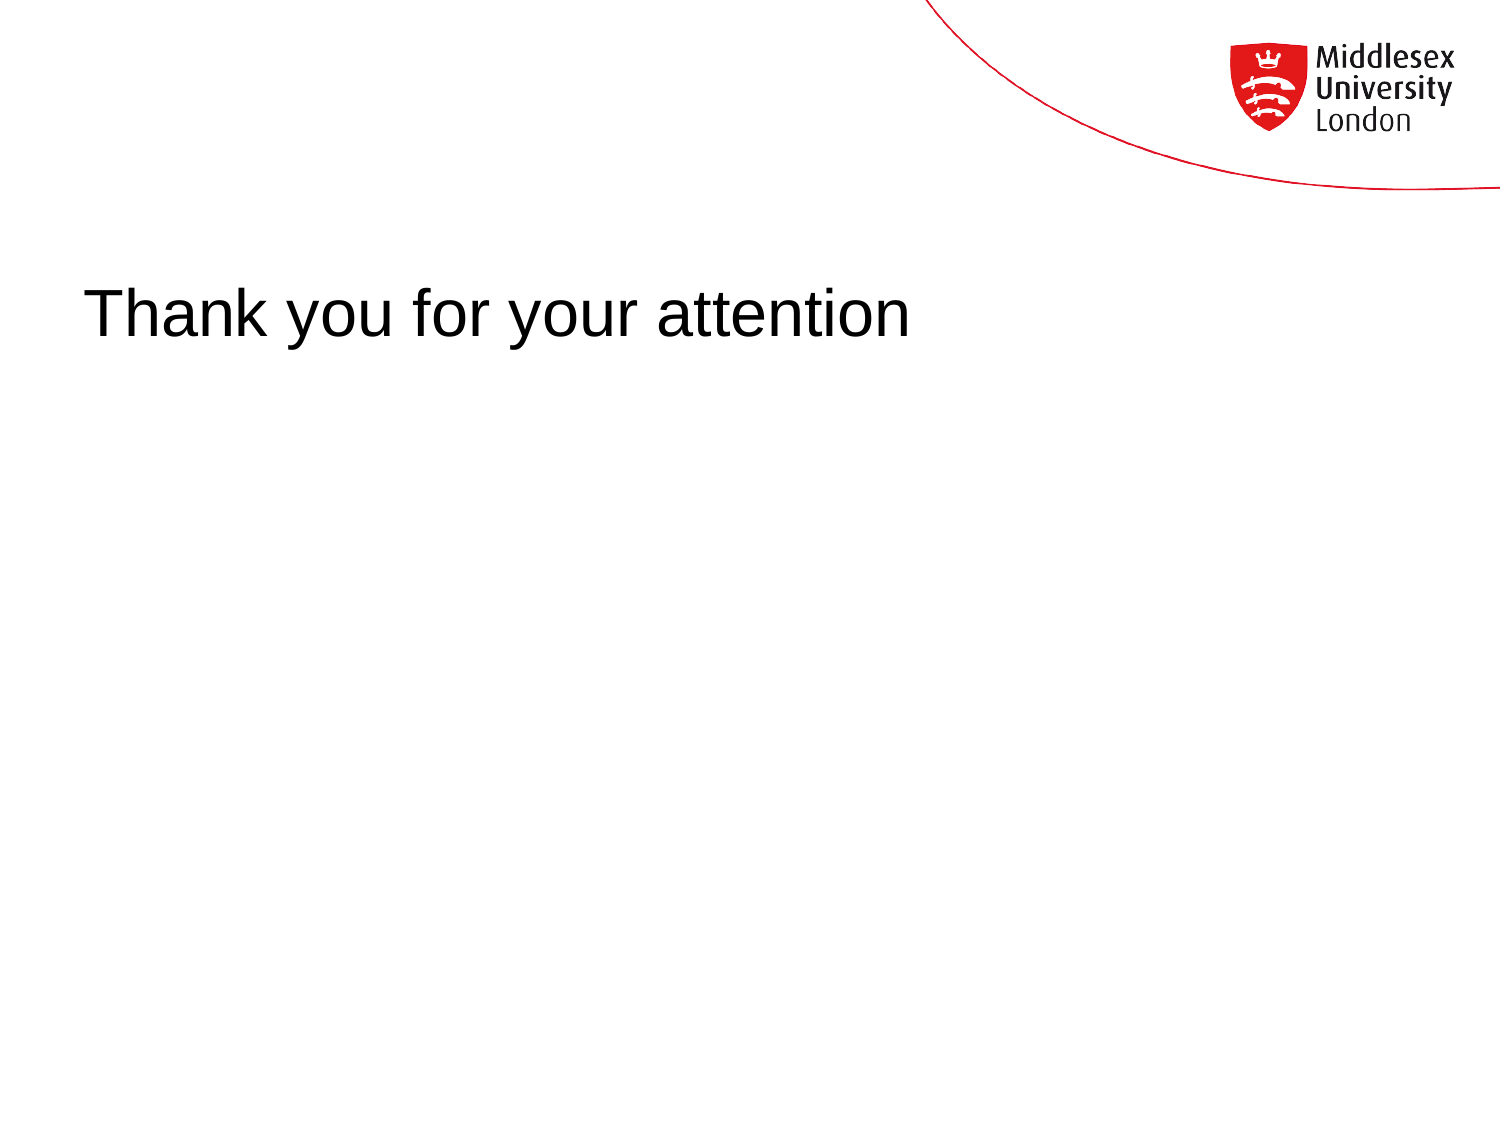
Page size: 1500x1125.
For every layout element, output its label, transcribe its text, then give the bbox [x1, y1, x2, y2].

list Thank you for your attention [31, 262, 1463, 1005]
picture [924, 0, 1500, 223]
